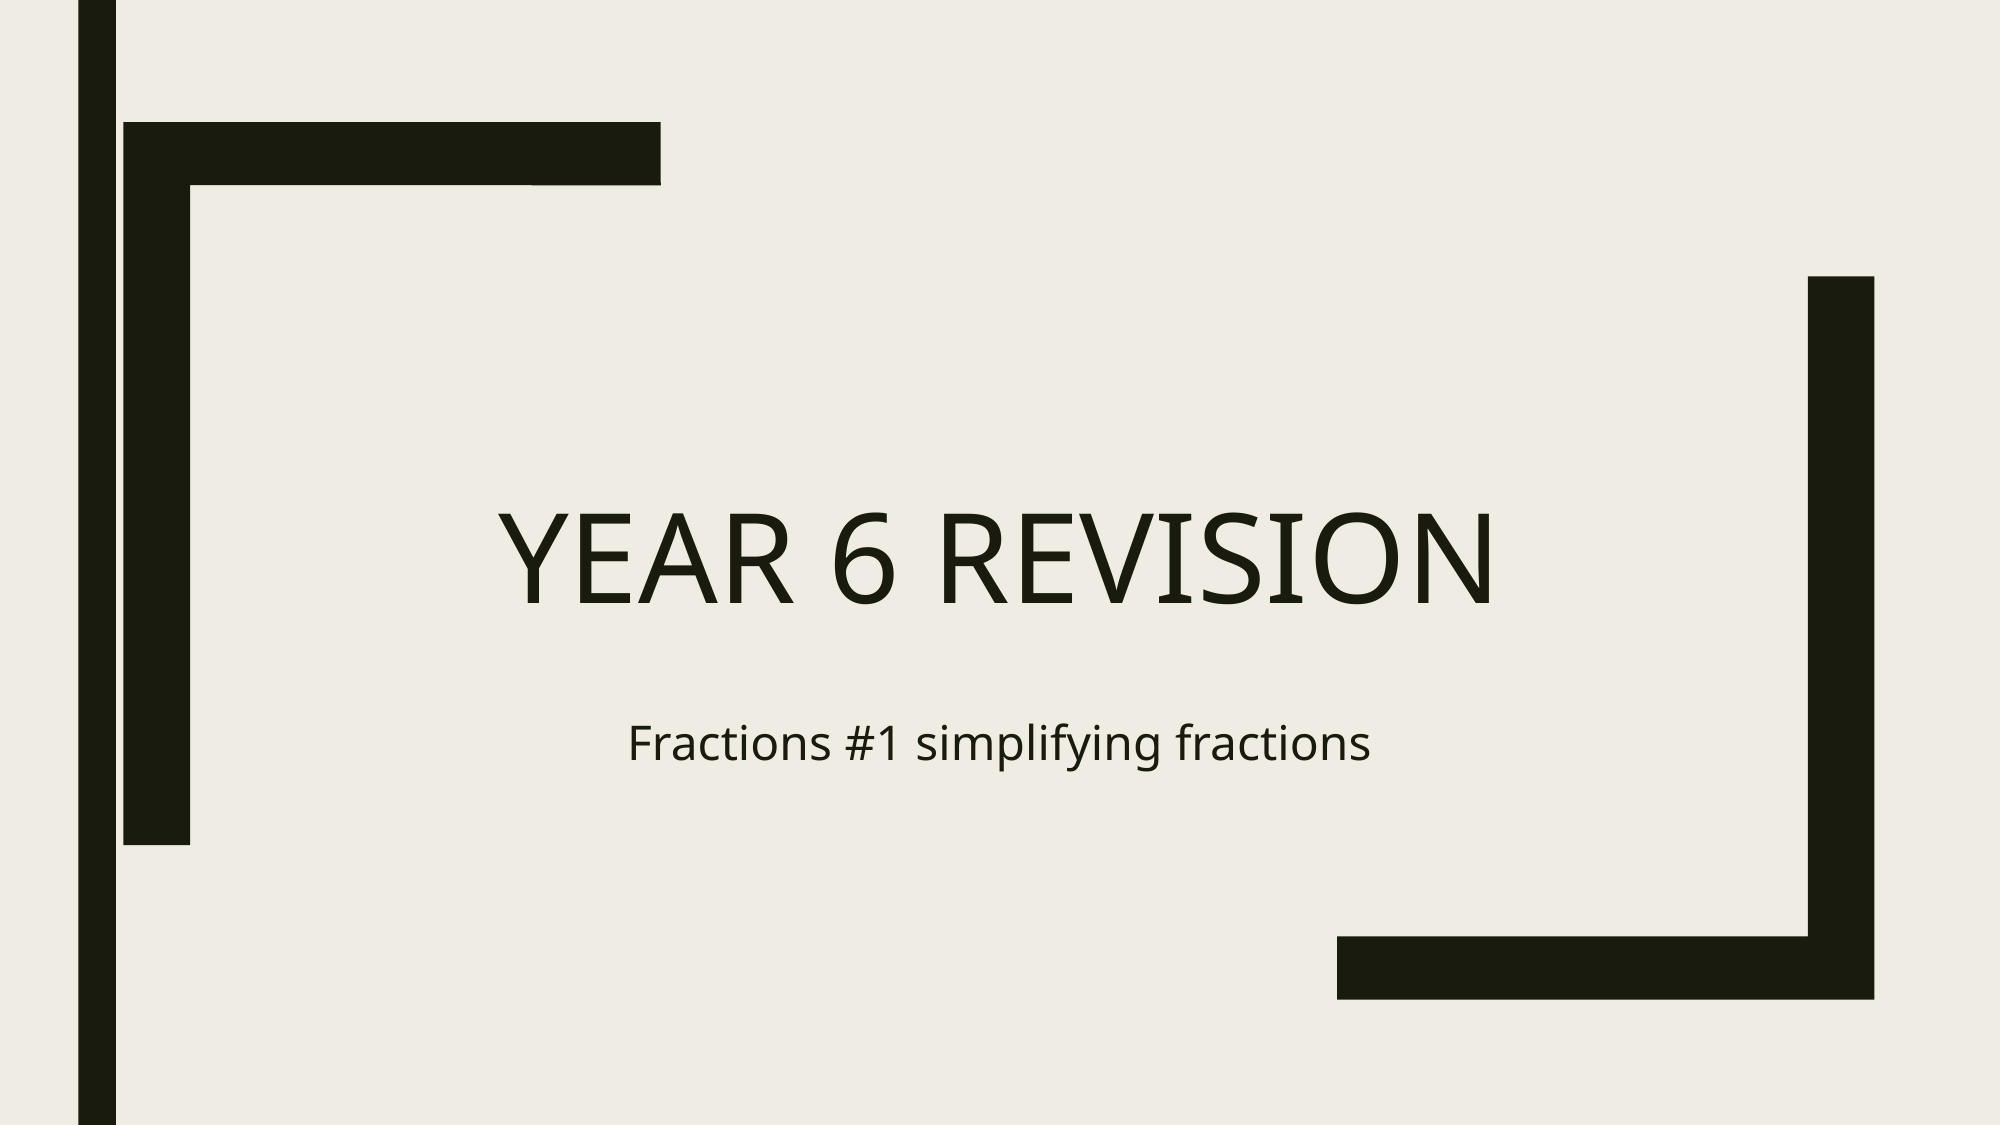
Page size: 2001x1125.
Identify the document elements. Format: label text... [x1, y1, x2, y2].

title Year 6 Revision [314, 293, 1686, 638]
subtitle Fractions #1 simplifying fractions [439, 649, 1561, 828]
